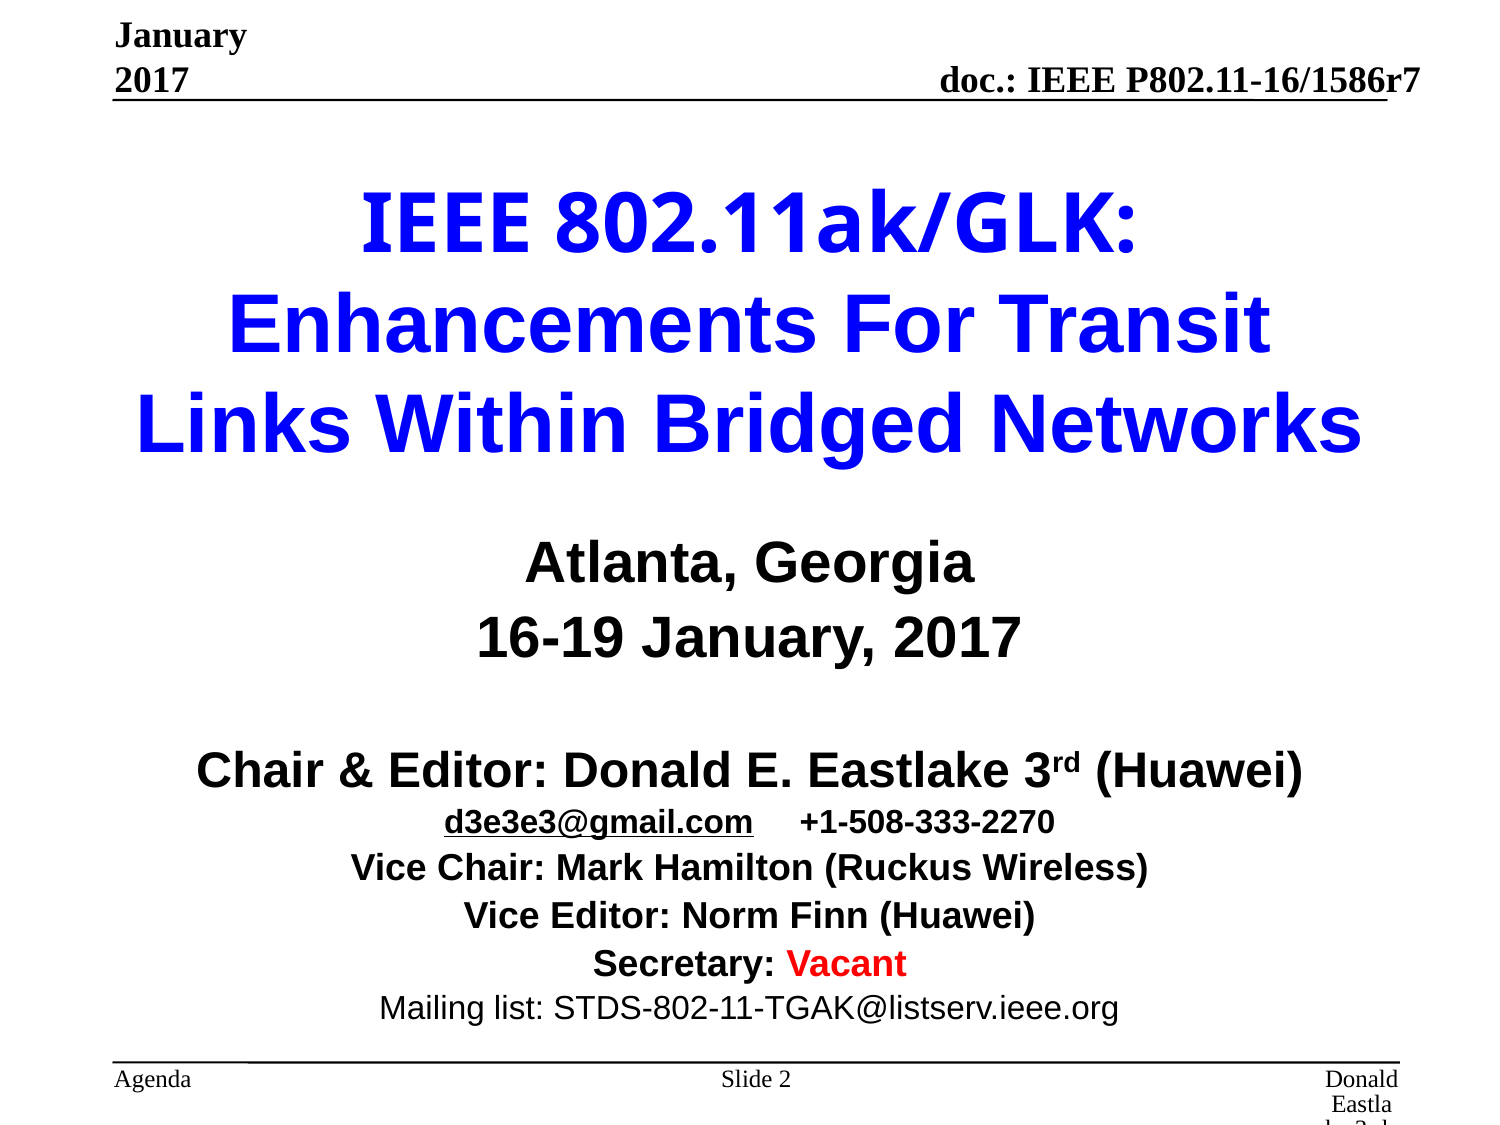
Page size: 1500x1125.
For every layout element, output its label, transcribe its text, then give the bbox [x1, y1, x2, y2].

list Atlanta, Georgia 16-19 January, 2017 Chair & Editor: Donald E. Eastlake 3rd (Huawei) d3e3e3@gmail.com +1-508-333-2270 Vice Chair: Mark Hamilton (Ruckus Wireless) Vice Editor: Norm Finn (Huawei) Secretary: Vacant Mailing list: STDS-802-11-TGAK@listserv.ieee.org [99, 525, 1400, 1075]
title IEEE 802.11ak/GLK: Enhancements For Transit Links Within Bridged Networks [112, 125, 1388, 513]
slide_number Slide 2 [712, 1075, 800, 1093]
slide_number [114, 54, 290, 100]
footer Donald Eastlake 3rd, Huawei Technologies [1325, 1062, 1402, 1093]
